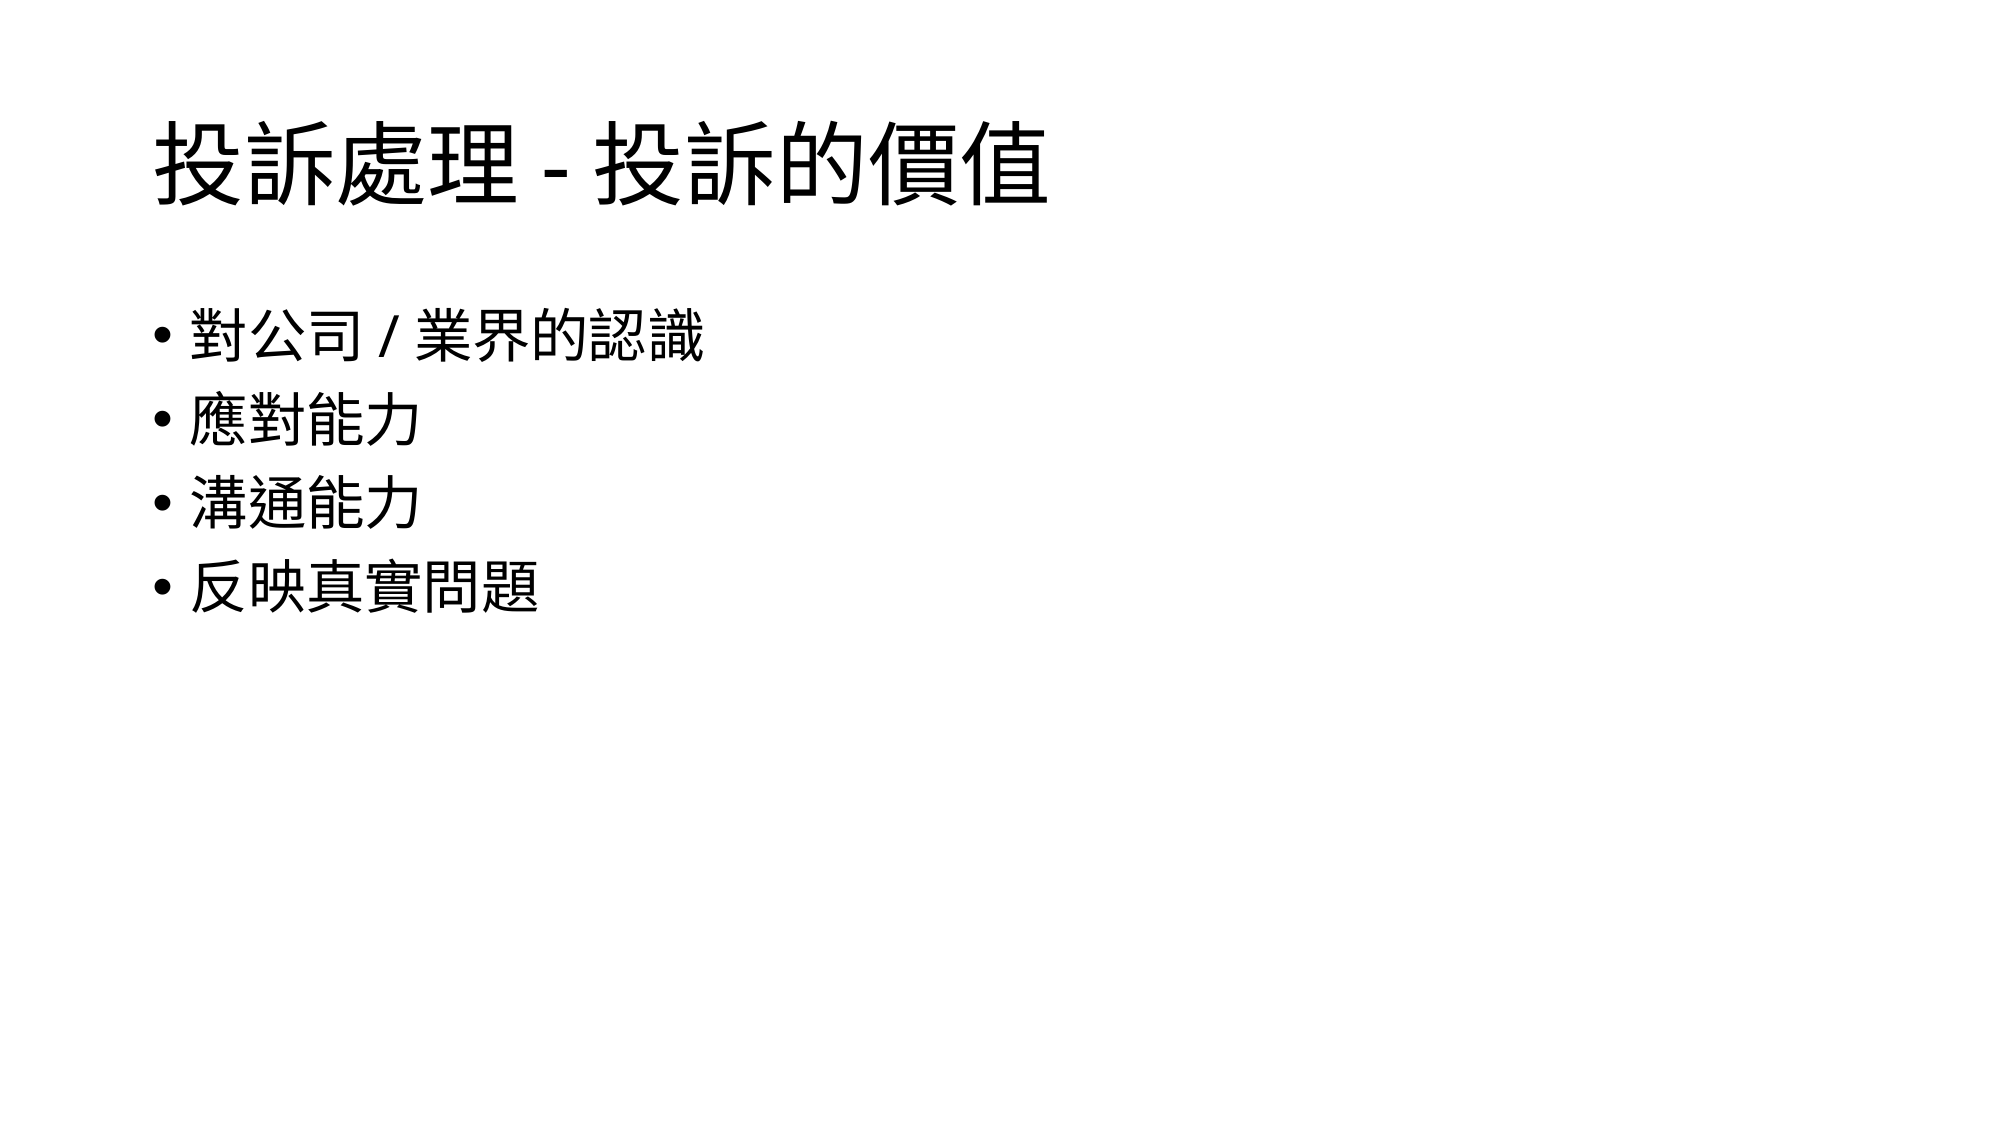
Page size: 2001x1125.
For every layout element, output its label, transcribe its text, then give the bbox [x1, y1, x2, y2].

title 投訴處理-投訴的價值 [137, 59, 1863, 278]
list 對公司/業界的認識 應對能力 溝通能力 反映真實問題 [137, 299, 1863, 1014]
